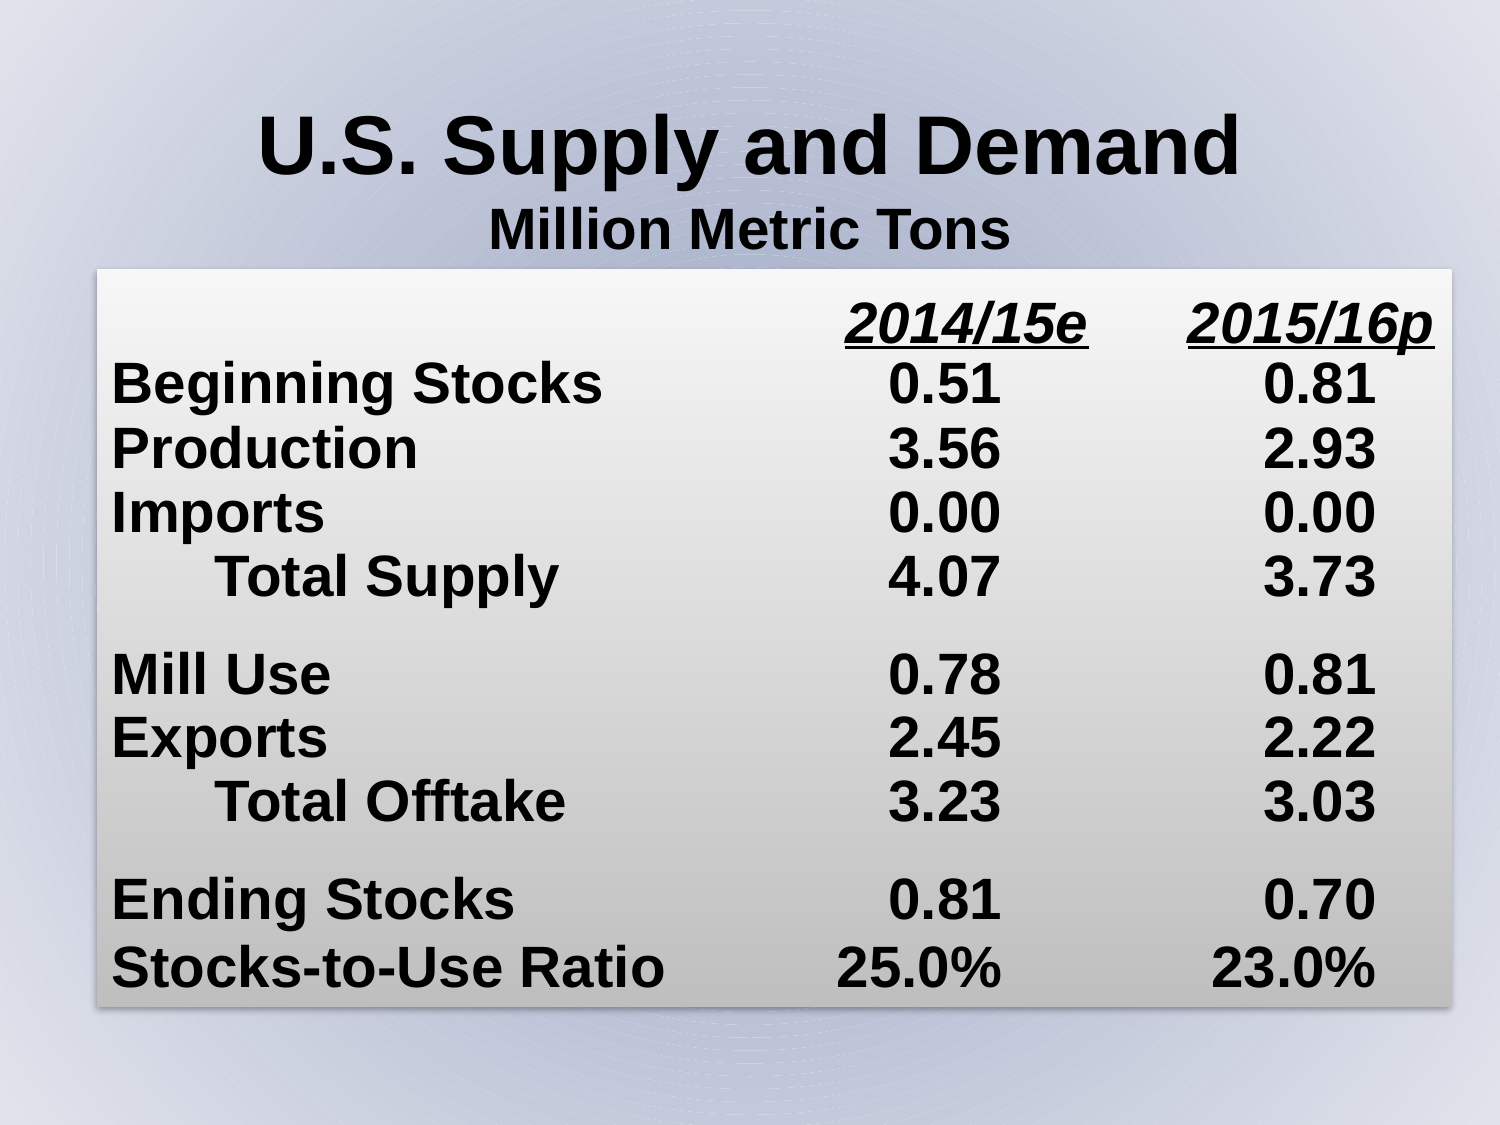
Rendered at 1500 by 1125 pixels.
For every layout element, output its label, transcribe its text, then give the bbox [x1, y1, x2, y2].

text_box 2015/16p [1173, 277, 1450, 363]
text_box 2014/15e [830, 277, 1104, 363]
text_box Beginning Stocks 0.51 0.81 Production 3.56 2.93 Imports 0.00 0.00 Total Supply 4.07 3.73 Mill Use 0.78 0.81 Exports 2.45 2.22 Total Offtake 3.23 3.03 Ending Stocks 0.81 0.70 Stocks-to-Use Ratio 25.0% 23.0% [97, 269, 1452, 1007]
text_box U.S. Supply and Demand Million Metric Tons [25, 103, 1476, 249]
